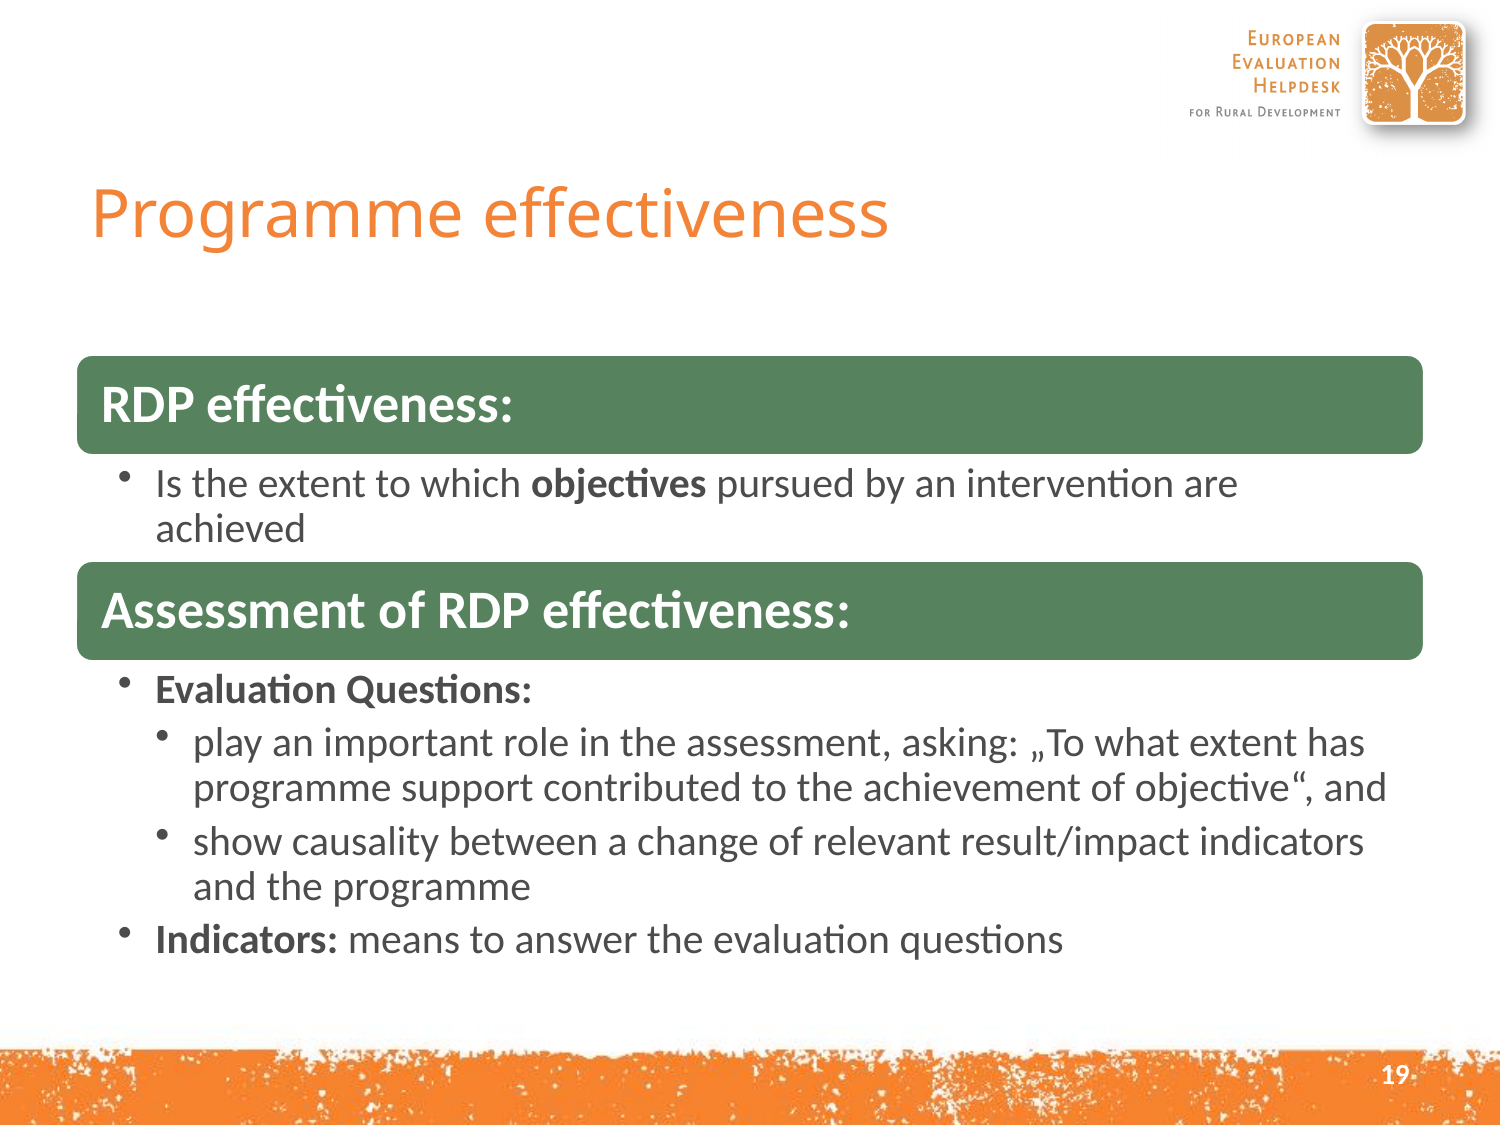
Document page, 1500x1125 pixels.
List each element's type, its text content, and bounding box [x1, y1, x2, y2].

title Programme effectiveness [75, 117, 1425, 305]
picture [0, 0, 1500, 1125]
slide_number 19 [1074, 1042, 1425, 1103]
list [74, 325, 1426, 1009]
